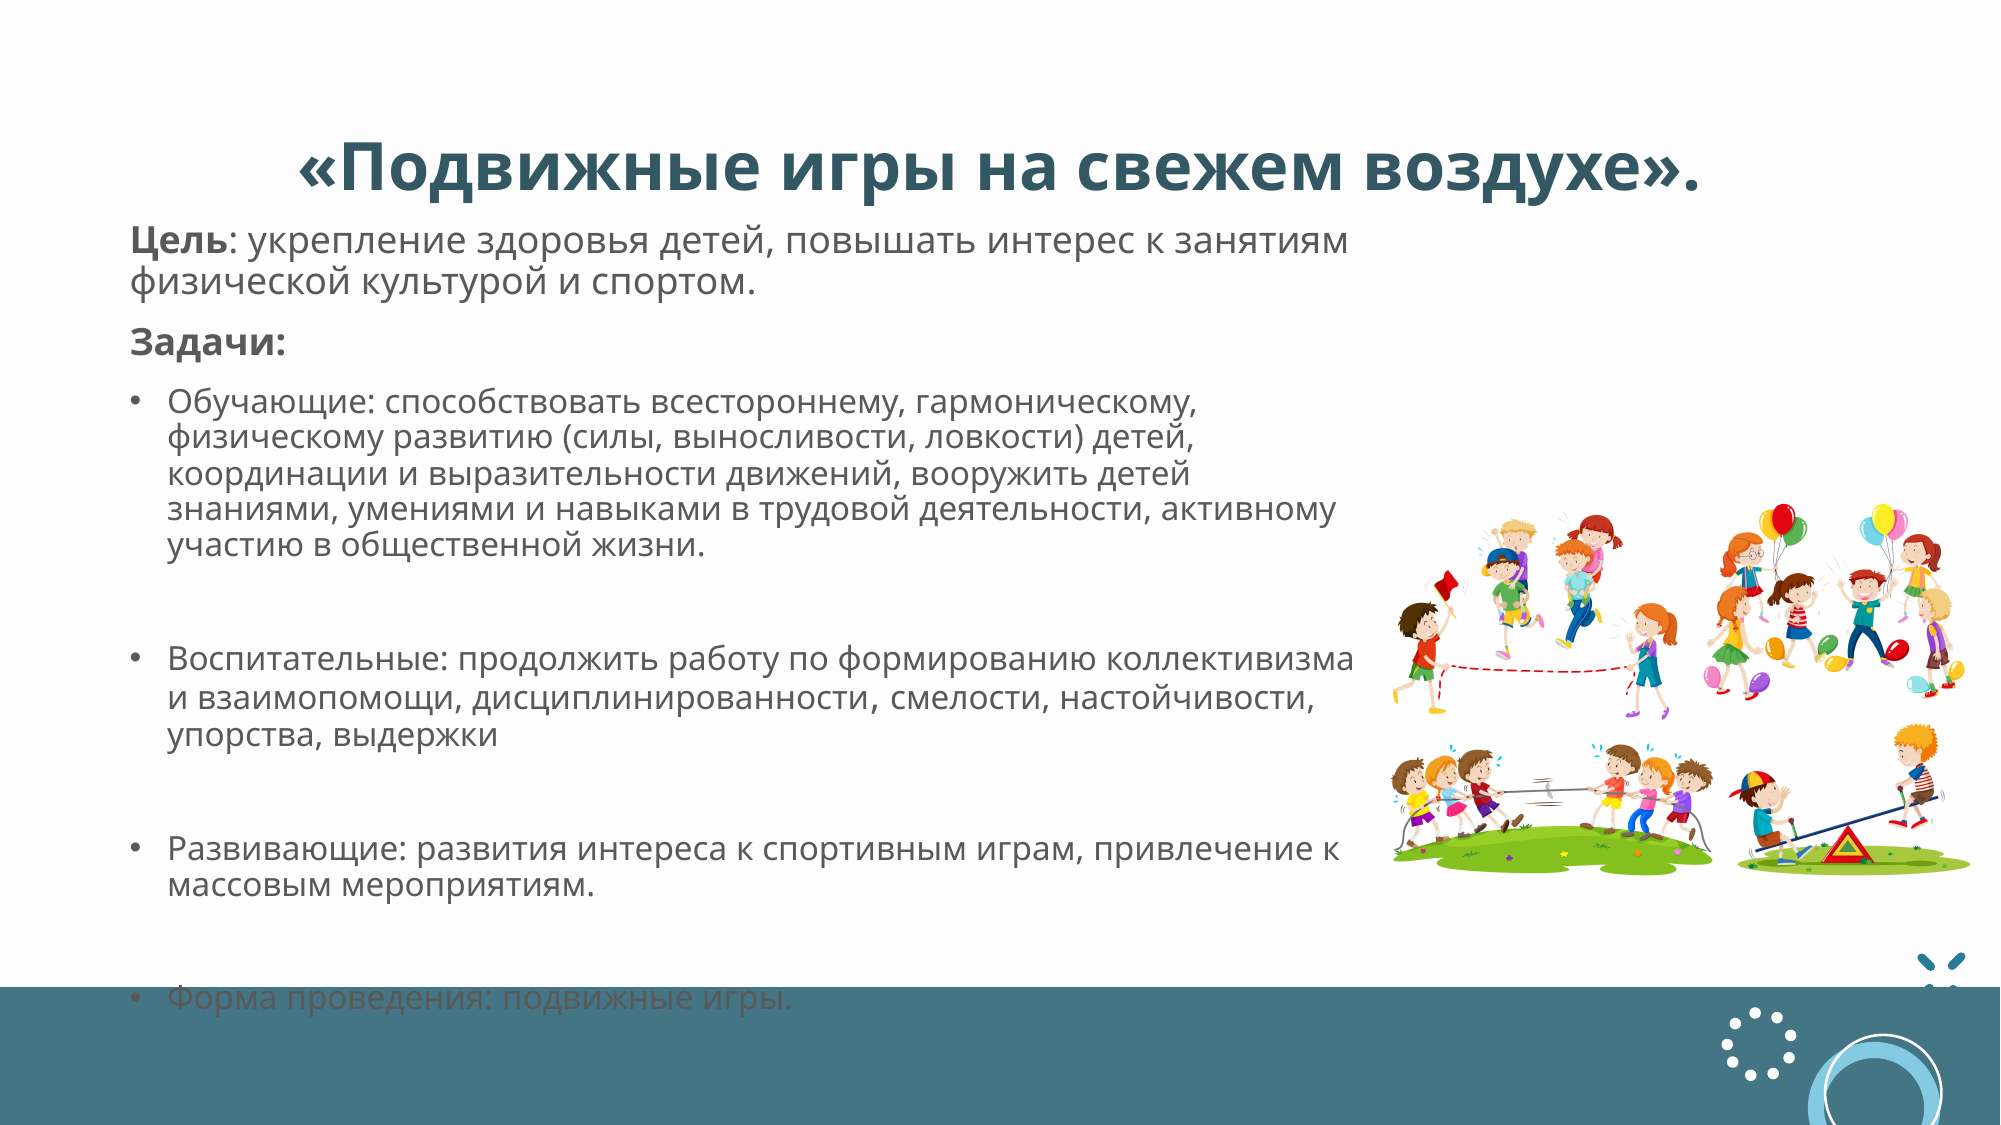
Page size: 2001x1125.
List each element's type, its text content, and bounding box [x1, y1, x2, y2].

title «Подвижные игры на свежем воздухе». [137, 59, 1863, 278]
list Цель: укрепление здоровья детей, повышать интерес к занятиям физической культурой и спортом. Задачи: Обучающие: способствовать всестороннему, гармоническому, физическому развитию (силы, выносливости, ловкости) детей, координации и выразительности движений, вооружить детей знаниями, умениями и навыками в трудовой деятельности, активному участию в общественной жизни. Воспитательные: продолжить работу по формированию коллективизма и взаимопомощи, дисциплинированности, смелости, настойчивости, упорства, выдержки Развивающие: развития интереса к спортивным играм, привлечение к массовым мероприятиям. Форма проведения: подвижные игры. [114, 213, 1389, 1011]
picture [1373, 478, 1985, 904]
